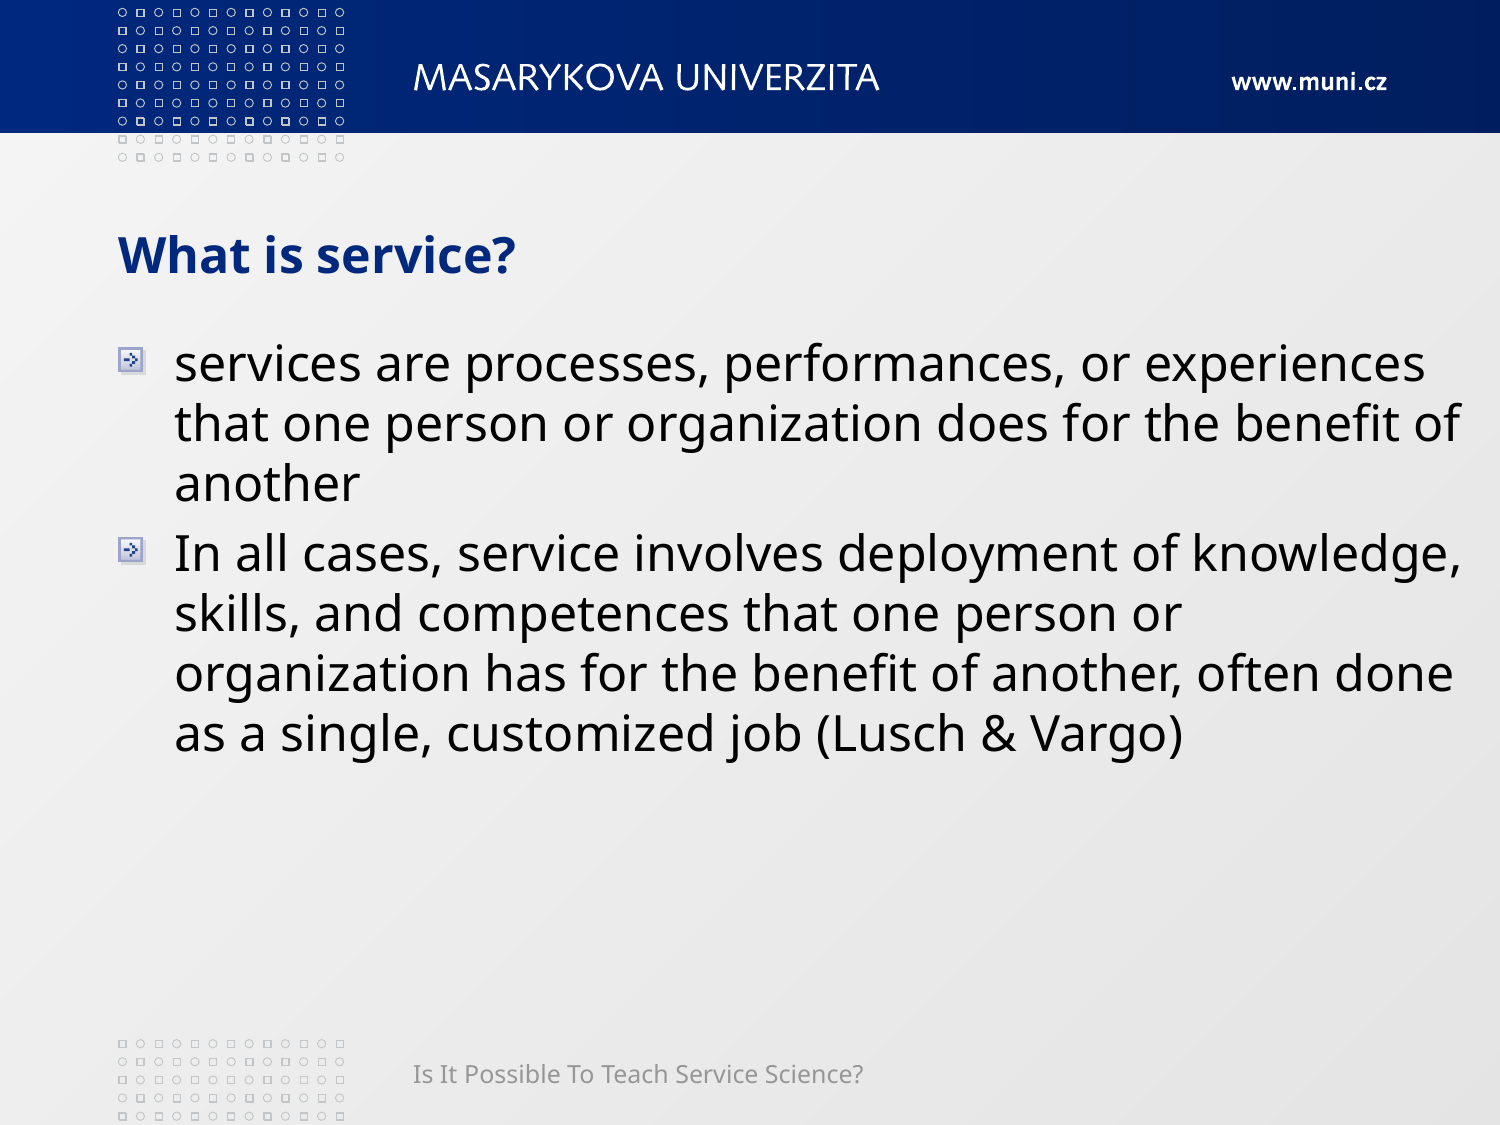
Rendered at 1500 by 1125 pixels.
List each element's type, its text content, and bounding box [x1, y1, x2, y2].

footer Is It Possible To Teach Service Science? [412, 1024, 1075, 1101]
title What is service? [118, 184, 1403, 291]
list services are processes, performances, or experiences that one person or organization does for the benefit of another In all cases, service involves deployment of knowledge, skills, and competences that one person or organization has for the benefit of another, often done as a single, customized job (Lusch & Vargo) [118, 331, 1469, 1006]
